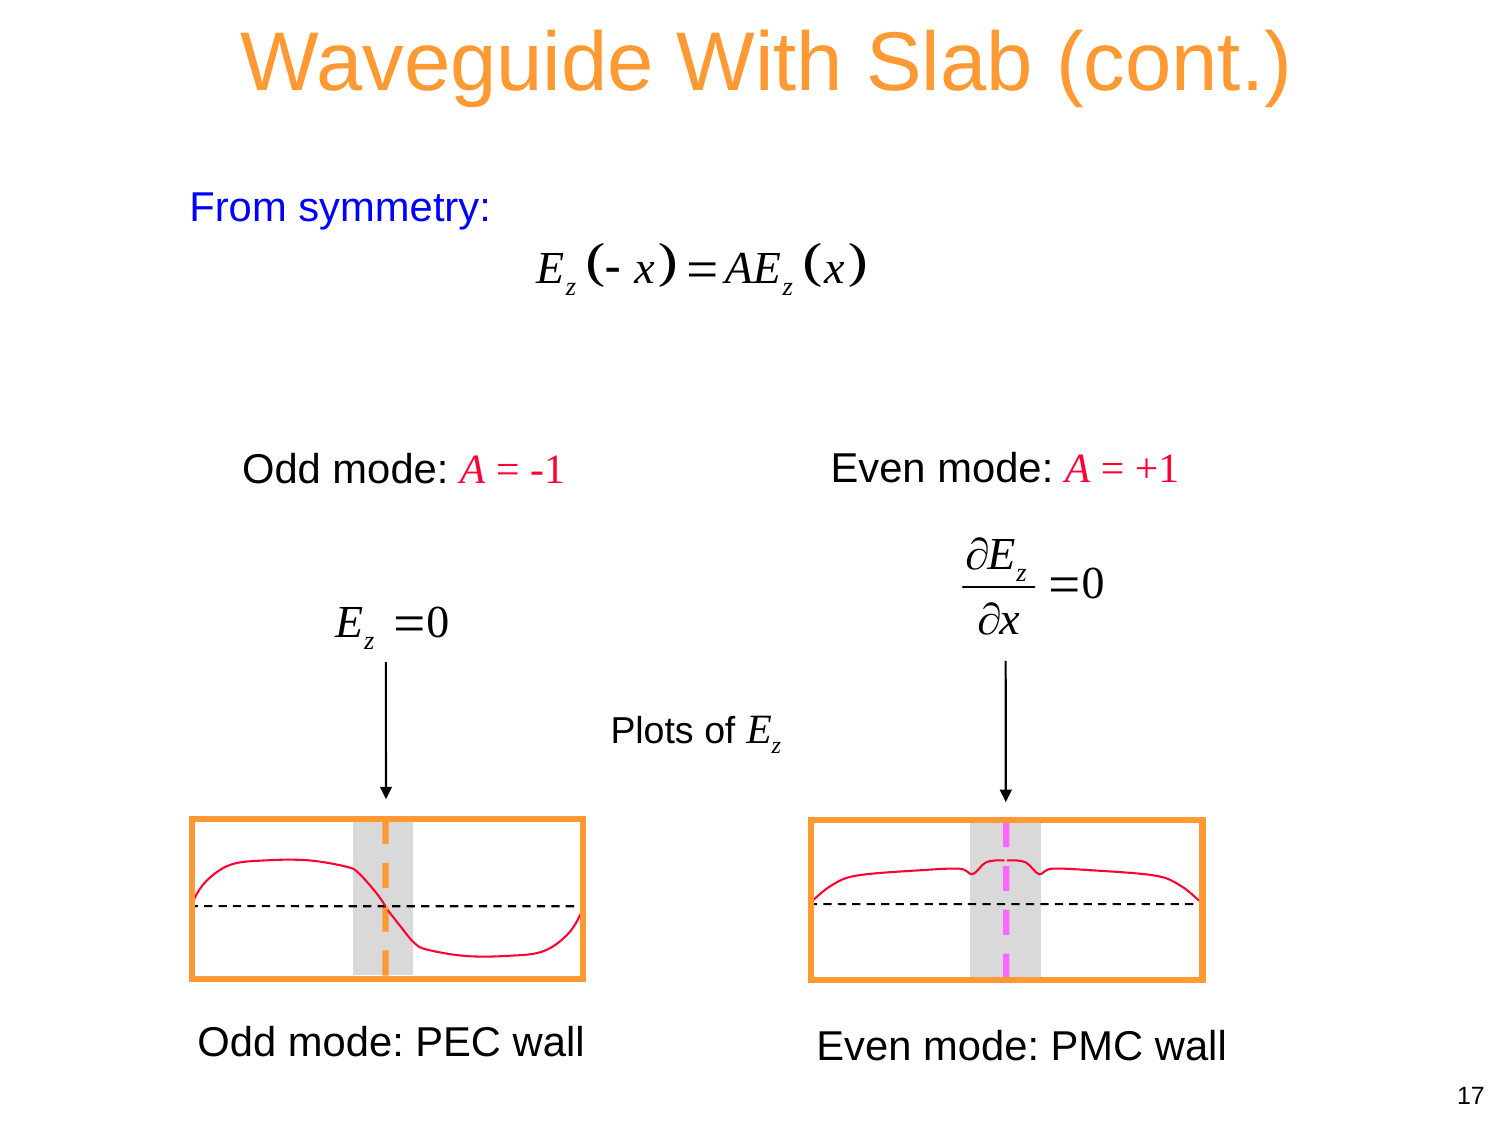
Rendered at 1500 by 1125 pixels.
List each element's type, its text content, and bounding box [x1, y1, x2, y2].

text_box Even mode: PMC wall [801, 1011, 1242, 1077]
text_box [189, 818, 584, 980]
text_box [326, 591, 458, 662]
text_box Odd mode: A = -1 [227, 434, 580, 499]
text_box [527, 234, 872, 311]
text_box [954, 525, 1113, 645]
text_box Plots of Ez [595, 694, 807, 766]
text_box Even mode: A = +1 [815, 433, 1195, 499]
text_box [379, 669, 393, 800]
text_box Waveguide With Slab (cont.) [126, 0, 1407, 115]
text_box From symmetry: [174, 172, 507, 238]
text_box [999, 660, 1012, 803]
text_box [808, 819, 1203, 981]
text_box Odd mode: PEC wall [182, 1007, 600, 1073]
slide_number 17 [1149, 1065, 1500, 1125]
